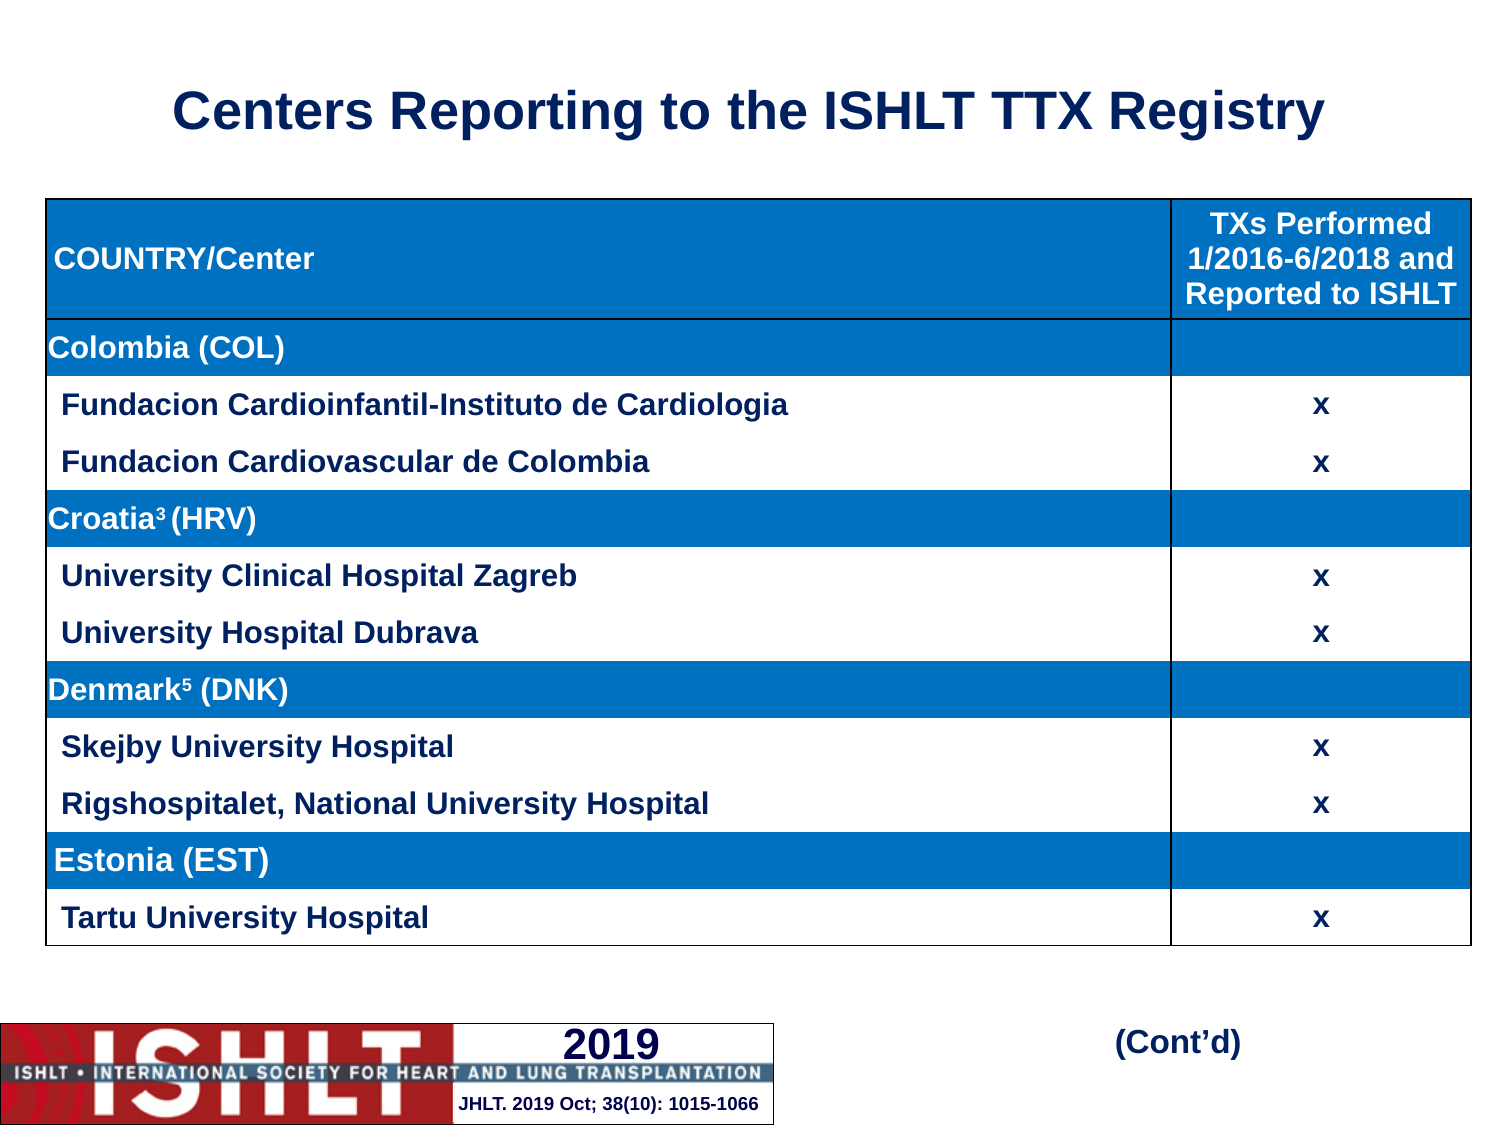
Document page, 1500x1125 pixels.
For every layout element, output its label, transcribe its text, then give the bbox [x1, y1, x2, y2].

table_cell x [1172, 889, 1470, 945]
table_cell [1172, 320, 1470, 376]
table_cell Estonia (EST) [47, 832, 1170, 889]
table_cell Colombia (COL) [47, 320, 1170, 376]
table_cell [1172, 490, 1470, 547]
table_header COUNTRY/Center [47, 200, 1170, 318]
table_cell x [1172, 775, 1470, 832]
table_cell Fundacion Cardiovascular de Colombia [47, 433, 1170, 490]
table_cell Rigshospitalet, National University Hospital [47, 775, 1170, 832]
table_cell x [1172, 547, 1470, 604]
table_cell x [1172, 718, 1470, 775]
title Centers Reporting to the ISHLT TTX Registry [0, 63, 1500, 152]
table_cell [1172, 661, 1470, 718]
table_cell Tartu University Hospital [47, 889, 1170, 945]
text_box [0, 1007, 774, 1125]
table_cell Fundacion Cardioinfantil-Instituto de Cardiologia [47, 376, 1170, 433]
table_cell University Clinical Hospital Zagreb [47, 547, 1170, 604]
table_header TXs Performed 1/2016-6/2018 and Reported to ISHLT [1172, 200, 1470, 318]
table_cell Denmark5 (DNK) [47, 661, 1170, 718]
table_cell x [1172, 376, 1470, 433]
text_box (Cont’d) [1100, 1012, 1275, 1068]
table_cell Croatia3 (HRV) [47, 490, 1170, 547]
table_cell x [1172, 604, 1470, 661]
table_cell Skejby University Hospital [47, 718, 1170, 775]
table_cell University Hospital Dubrava [47, 604, 1170, 661]
table_cell x [1172, 433, 1470, 490]
table_cell [1172, 832, 1470, 889]
